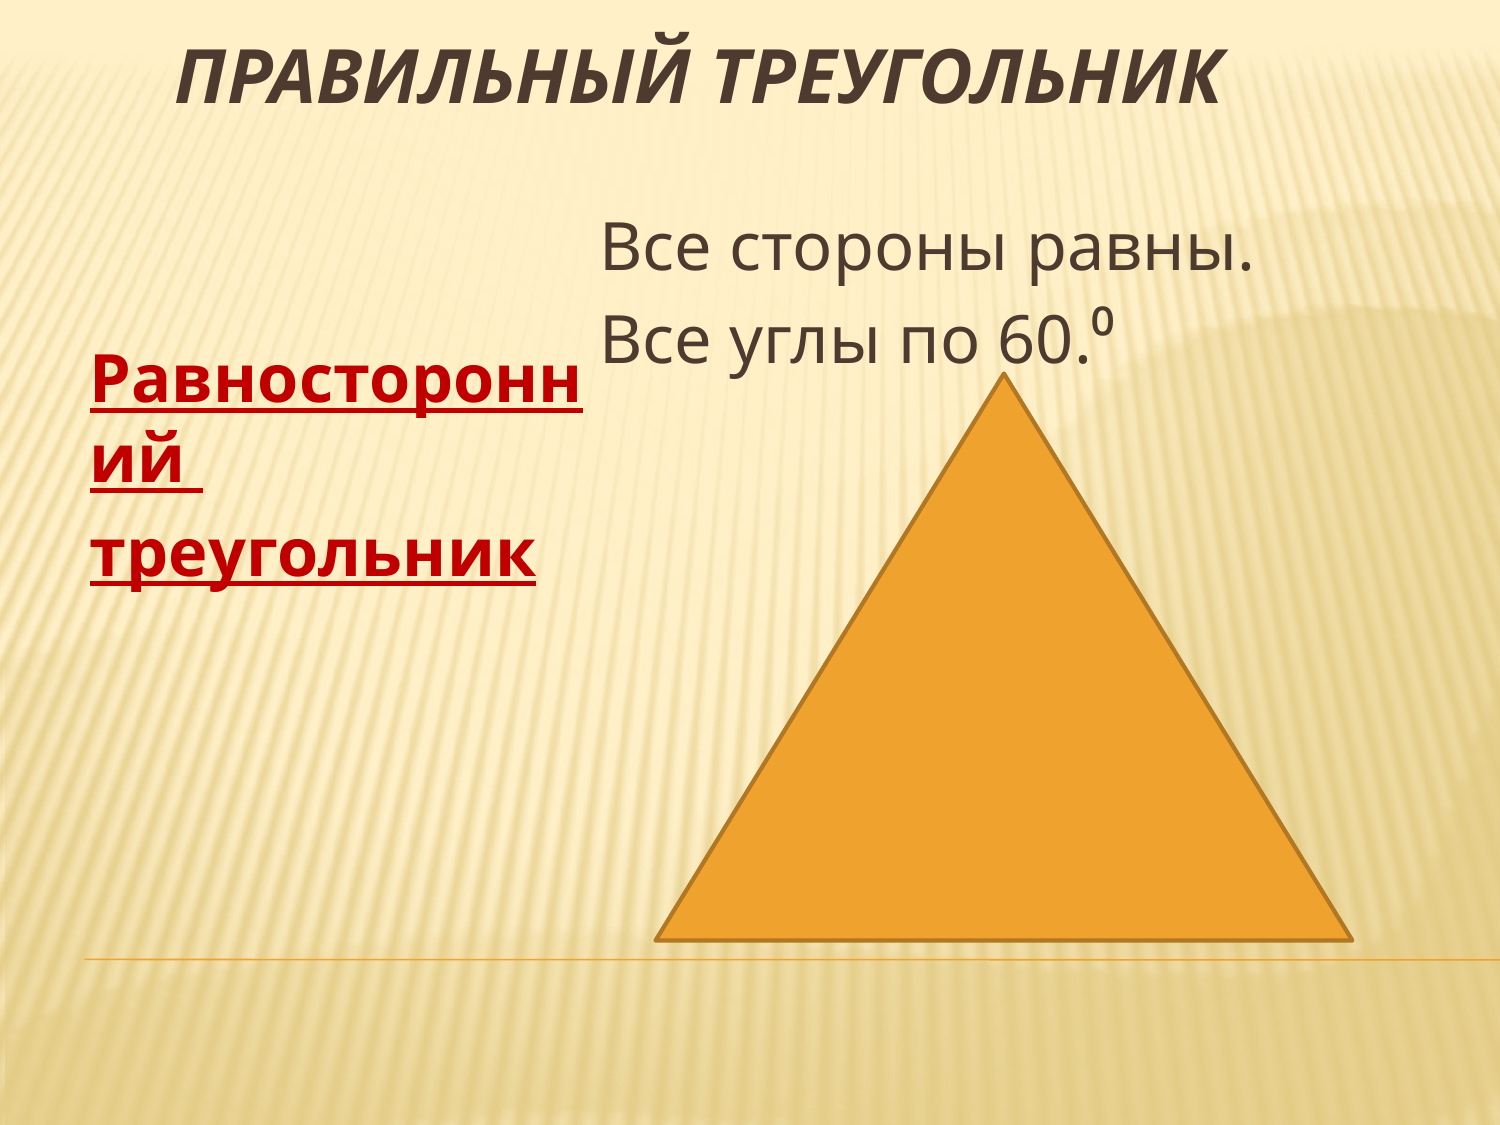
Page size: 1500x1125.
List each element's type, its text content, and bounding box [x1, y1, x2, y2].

list Все стороны равны. Все углы по 60.⁰ [584, 196, 1461, 984]
list Равносторонний треугольник [75, 235, 632, 1005]
title Правильный треугольник [5, 30, 1393, 117]
text_box [653, 371, 1355, 943]
